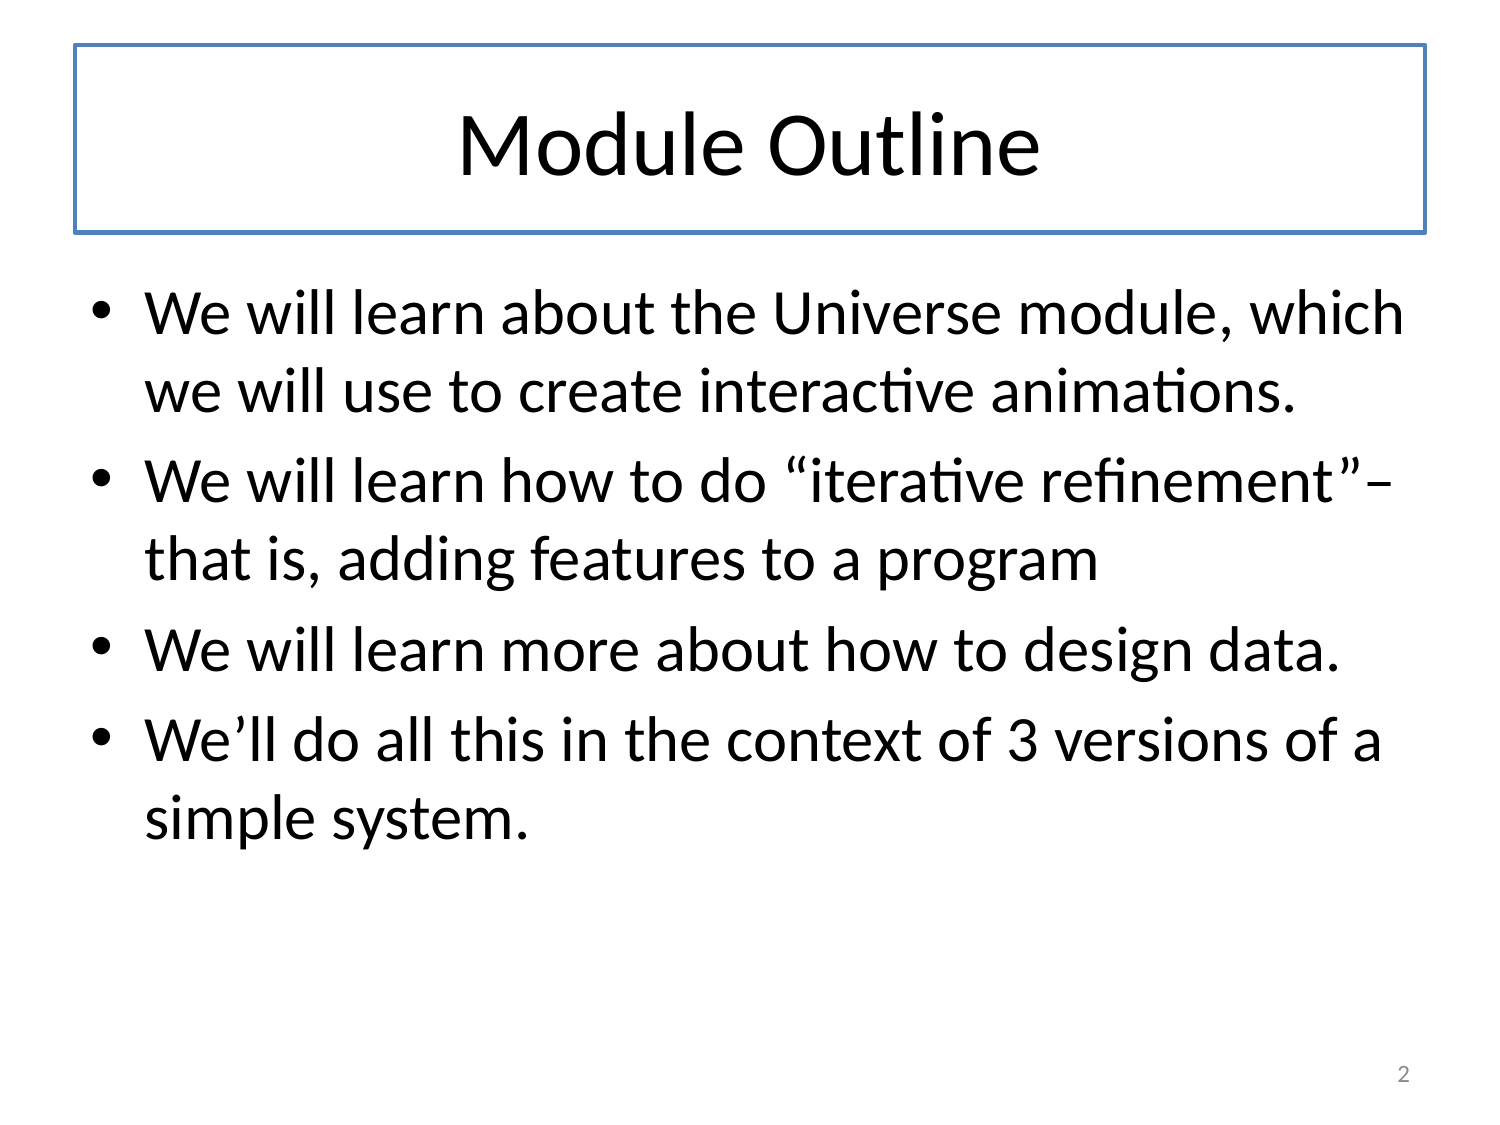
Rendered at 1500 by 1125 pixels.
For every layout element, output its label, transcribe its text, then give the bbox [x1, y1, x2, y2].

title Module Outline [73, 43, 1427, 235]
slide_number 2 [1074, 1042, 1425, 1103]
list We will learn about the Universe module, which we will use to create interactive animations. We will learn how to do “iterative refinement”– that is, adding features to a program We will learn more about how to design data. We’ll do all this in the context of 3 versions of a simple system. [75, 262, 1425, 1005]
